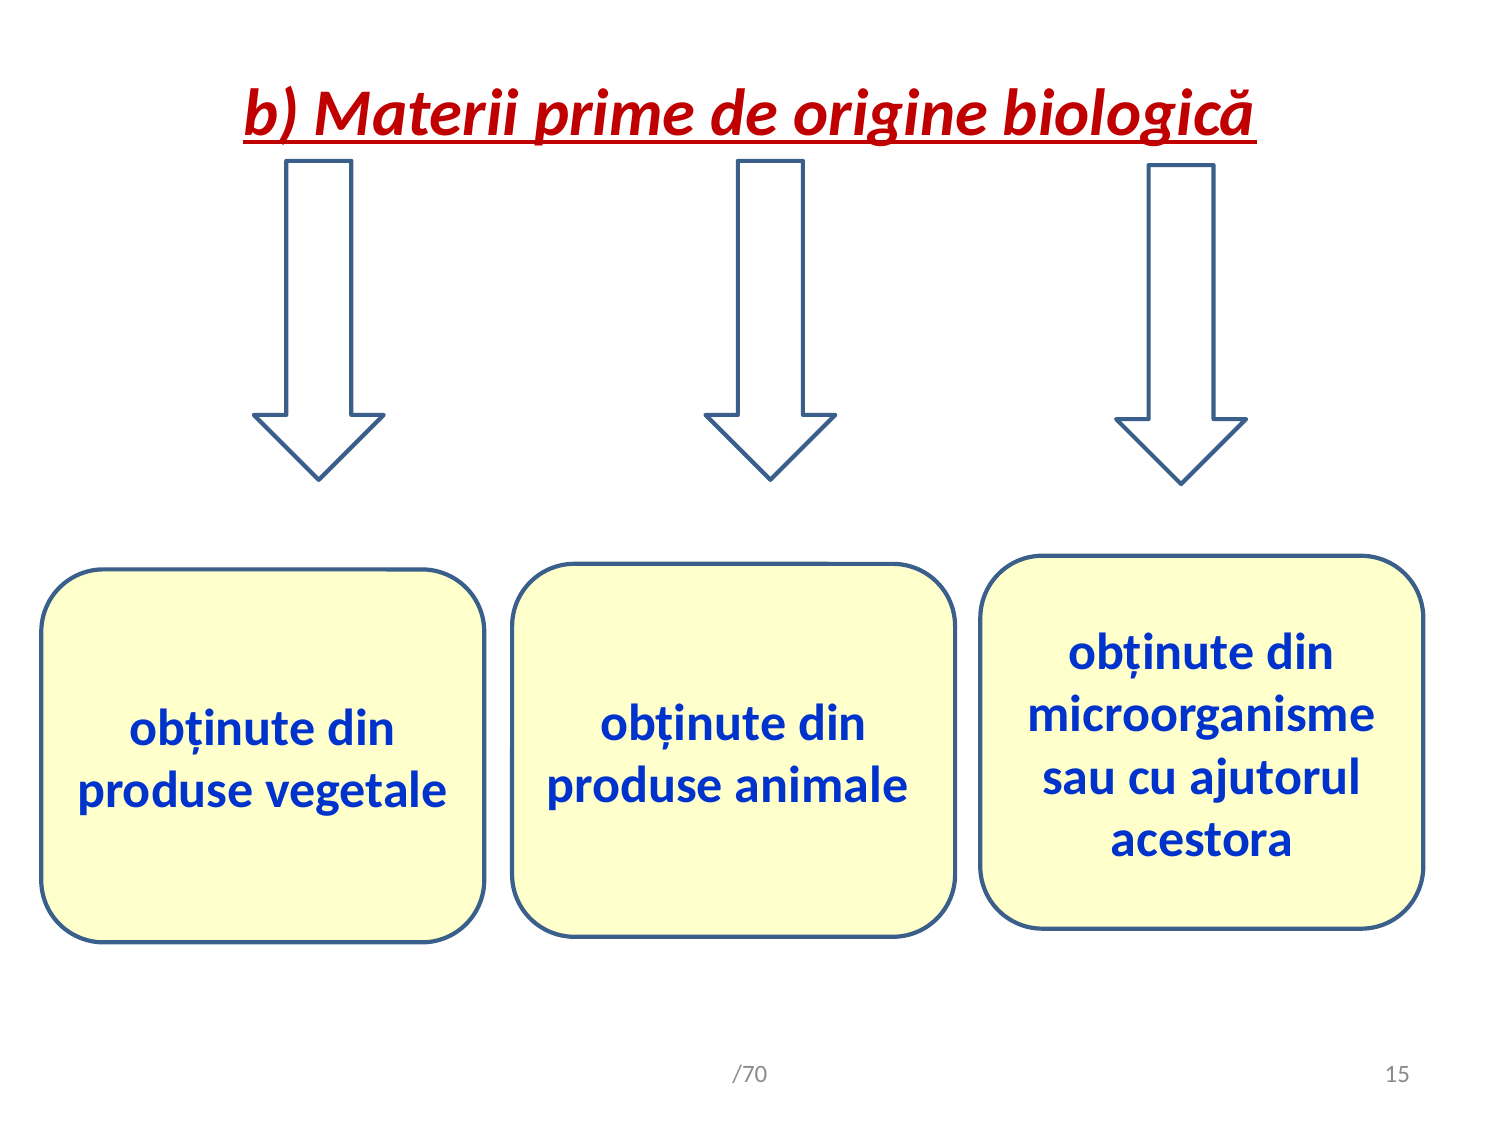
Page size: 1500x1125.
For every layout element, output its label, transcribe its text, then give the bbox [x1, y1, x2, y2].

slide_number 15 [1074, 1042, 1425, 1103]
text_box obţinute din produse animale [509, 561, 958, 939]
footer /70 [512, 1042, 988, 1103]
text_box obţinute din microorganisme sau cu ajutorul acestora [978, 553, 1426, 931]
title b) Materii prime de origine biologică [75, 45, 1425, 173]
text_box obţinute din produse vegetale [39, 567, 487, 945]
text_box [703, 158, 838, 482]
text_box [1114, 163, 1248, 487]
text_box [251, 158, 386, 482]
